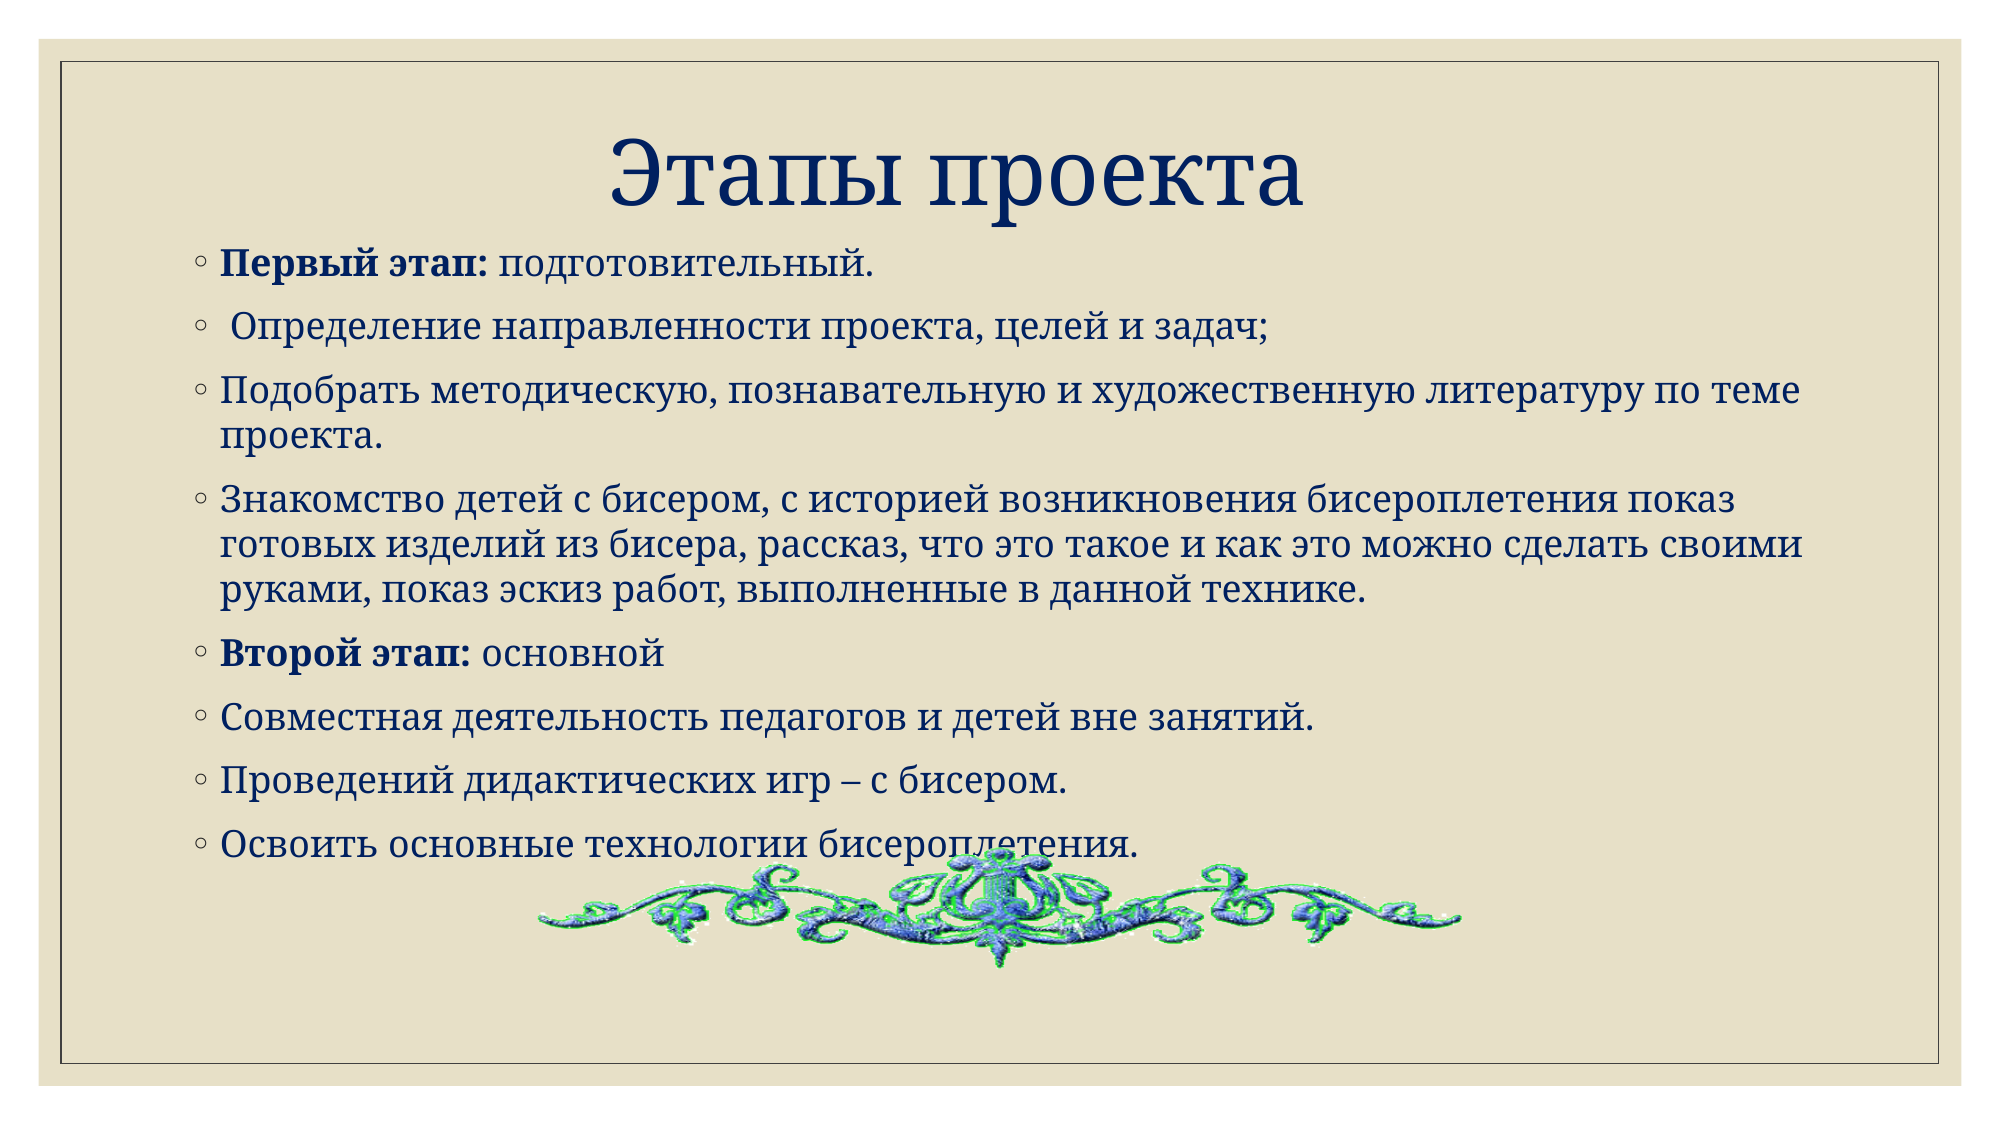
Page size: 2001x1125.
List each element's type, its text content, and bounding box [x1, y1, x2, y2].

list Первый этап: подготовительный. Определение направленности проекта, целей и задач; Подобрать методическую, познавательную и художественную литературу по теме проекта. Знакомство детей с бисером, с историей возникновения бисероплетения показ готовых изделий из бисера, рассказ, что это такое и как это можно сделать своими руками, показ эскиз работ, выполненные в данной технике. Второй этап: основной Совместная деятельность педагогов и детей вне занятий. Проведений дидактических игр – с бисером. Освоить основные технологии бисероплетения. [174, 231, 1825, 1063]
title Этапы проекта [133, 118, 1784, 344]
picture [533, 844, 1467, 972]
